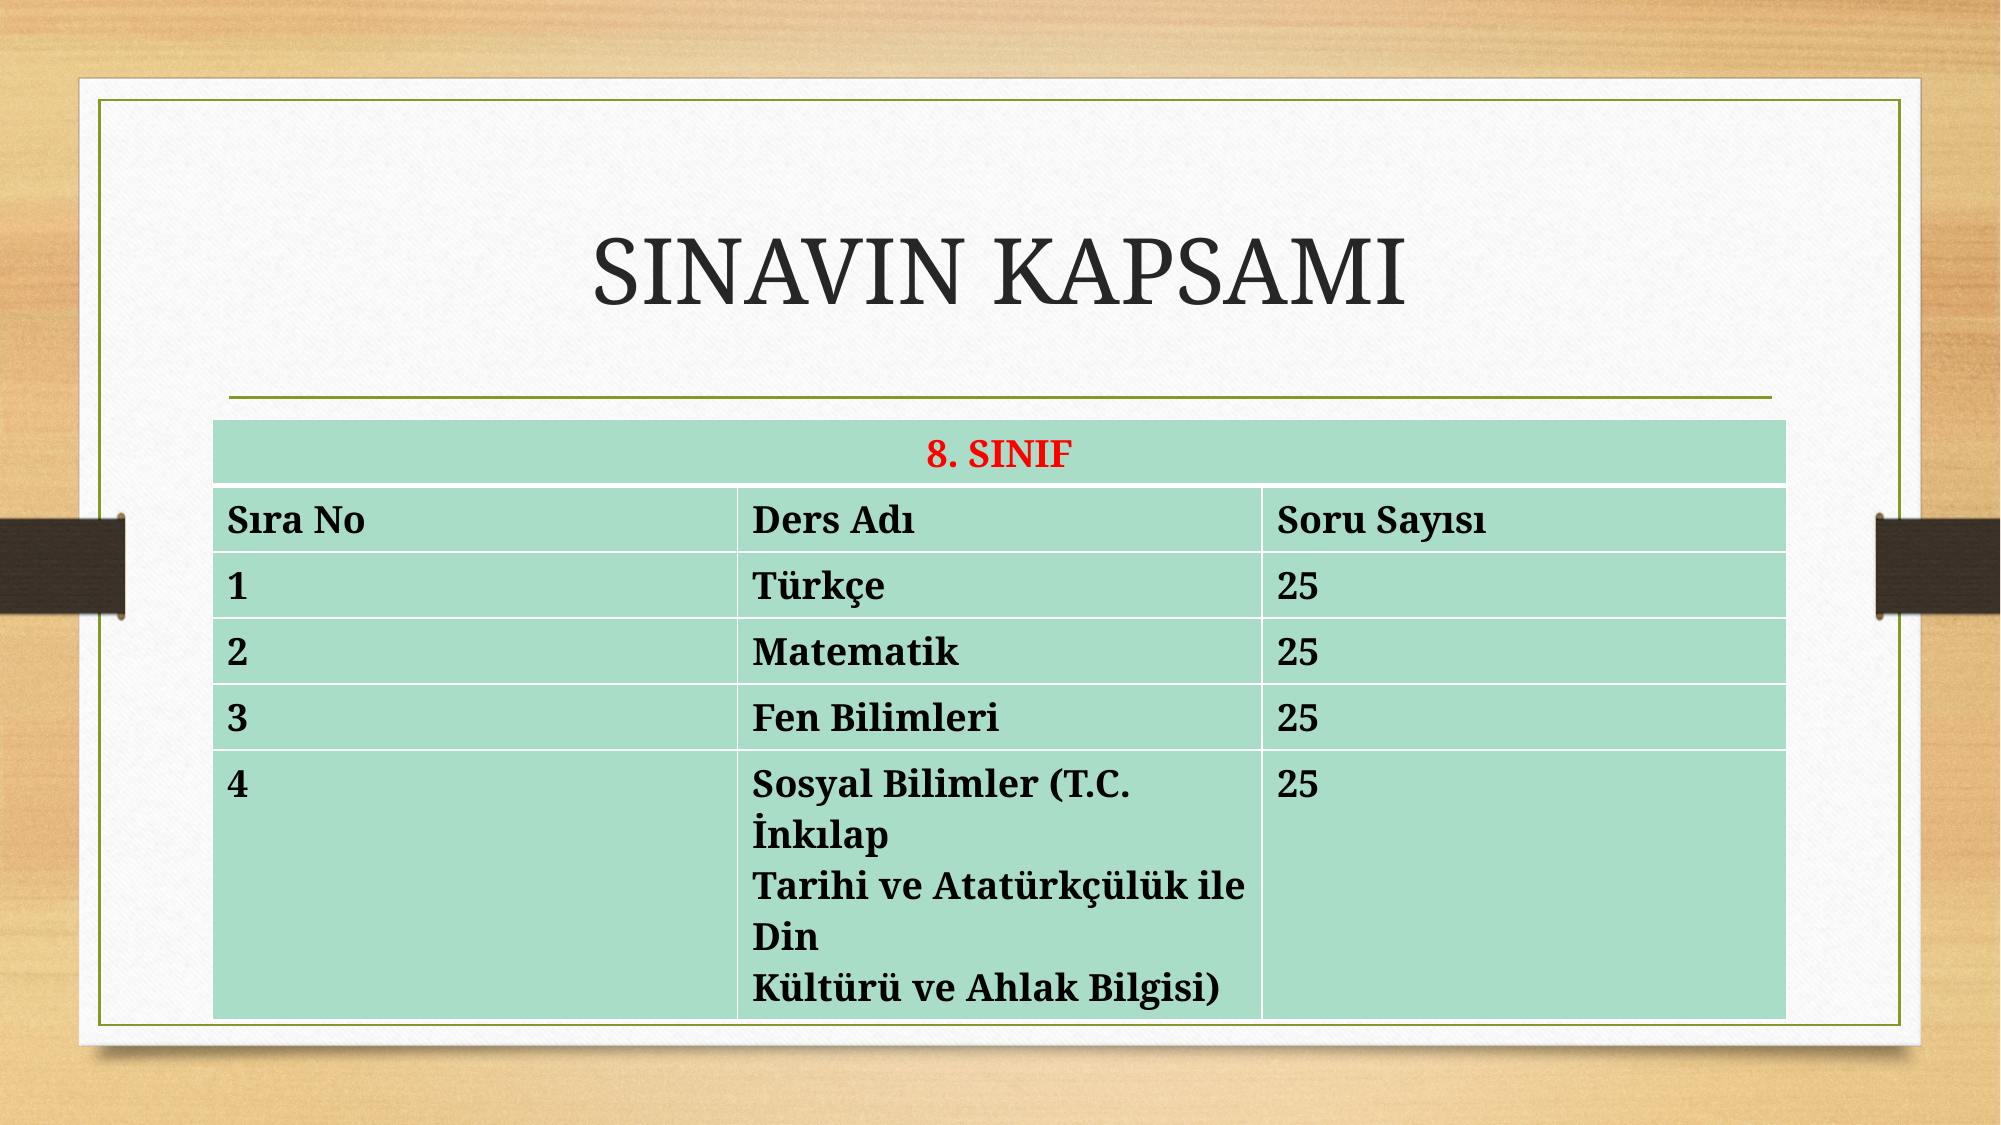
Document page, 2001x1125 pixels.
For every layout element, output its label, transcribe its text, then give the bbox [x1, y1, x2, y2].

table_cell 1 [213, 553, 737, 617]
table_cell 3 [213, 685, 737, 749]
table_cell 4 [213, 751, 737, 1019]
table_cell 2 [213, 619, 737, 683]
table_cell Soru Sayısı [1263, 488, 1786, 551]
table_cell 25 [1263, 619, 1786, 683]
picture [0, 0, 2001, 1125]
table_cell Matematik [738, 619, 1261, 683]
table_cell Fen Bilimleri [738, 685, 1261, 749]
table_cell Sosyal Bilimler (T.C. İnkılap Tarihi ve Atatürkçülük ile Din Kültürü ve Ahlak Bilgisi) [738, 751, 1261, 1019]
table_cell Türkçe [738, 553, 1261, 617]
table_header 8. SINIF [213, 420, 1786, 483]
table_cell 25 [1263, 685, 1786, 749]
title SINAVIN KAPSAMI [212, 161, 1788, 375]
table_cell Sıra No [213, 488, 737, 551]
table_cell 25 [1263, 553, 1786, 617]
table_cell 25 [1263, 751, 1786, 1019]
table_cell Ders Adı [738, 488, 1261, 551]
